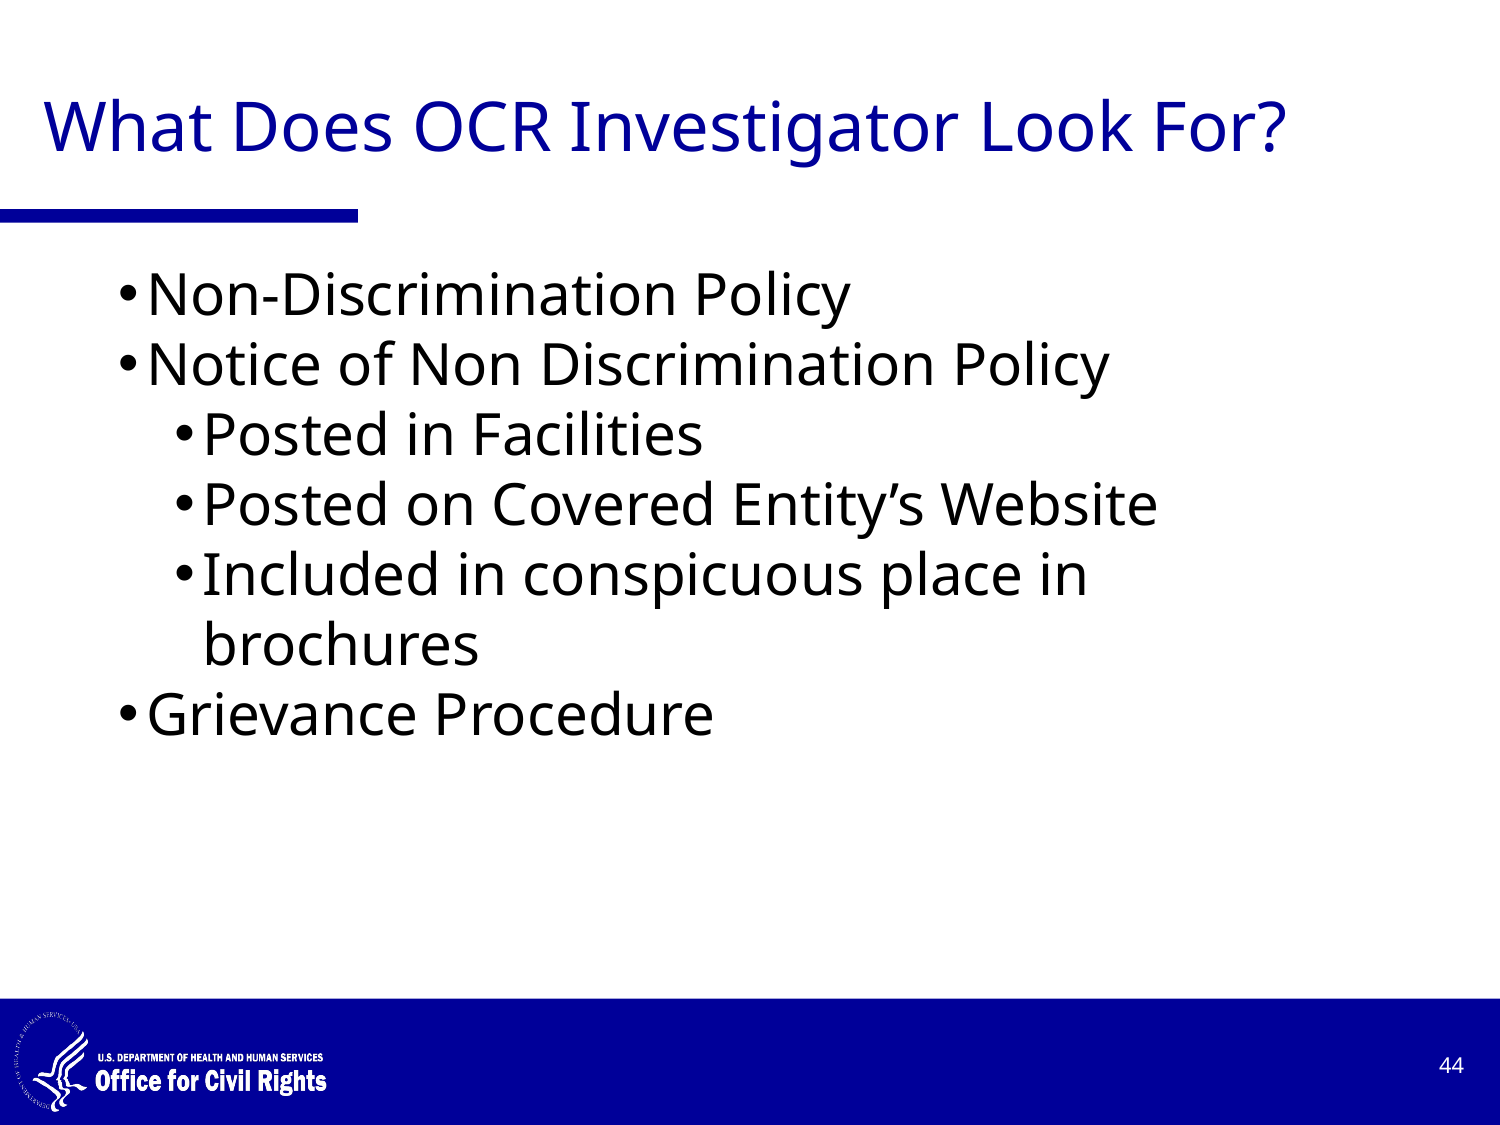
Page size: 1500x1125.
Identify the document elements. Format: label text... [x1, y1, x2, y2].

list Non-Discrimination Policy Notice of Non Discrimination Policy Posted in Facilities Posted on Covered Entity’s Website Included in conspicuous place in brochures Grievance Procedure [103, 249, 1397, 937]
picture [14, 1012, 327, 1112]
title What Does OCR Investigator Look For? [28, 59, 1322, 189]
